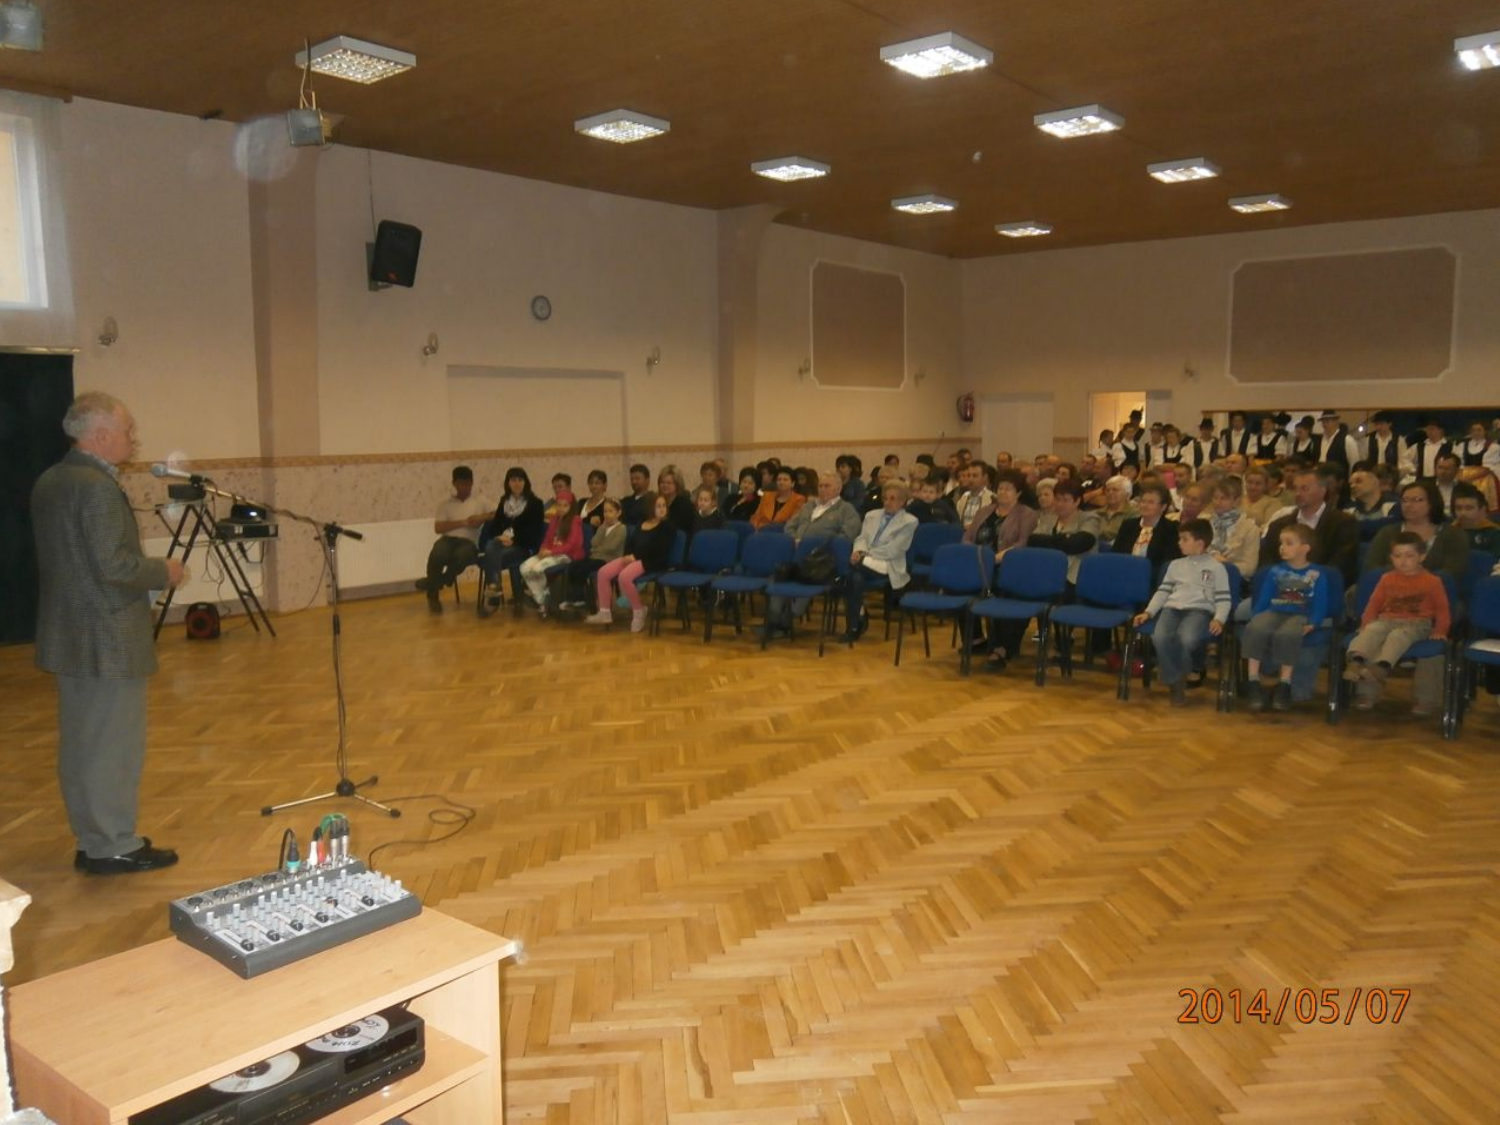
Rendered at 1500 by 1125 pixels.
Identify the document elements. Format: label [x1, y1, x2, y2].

list [0, 0, 1500, 1125]
